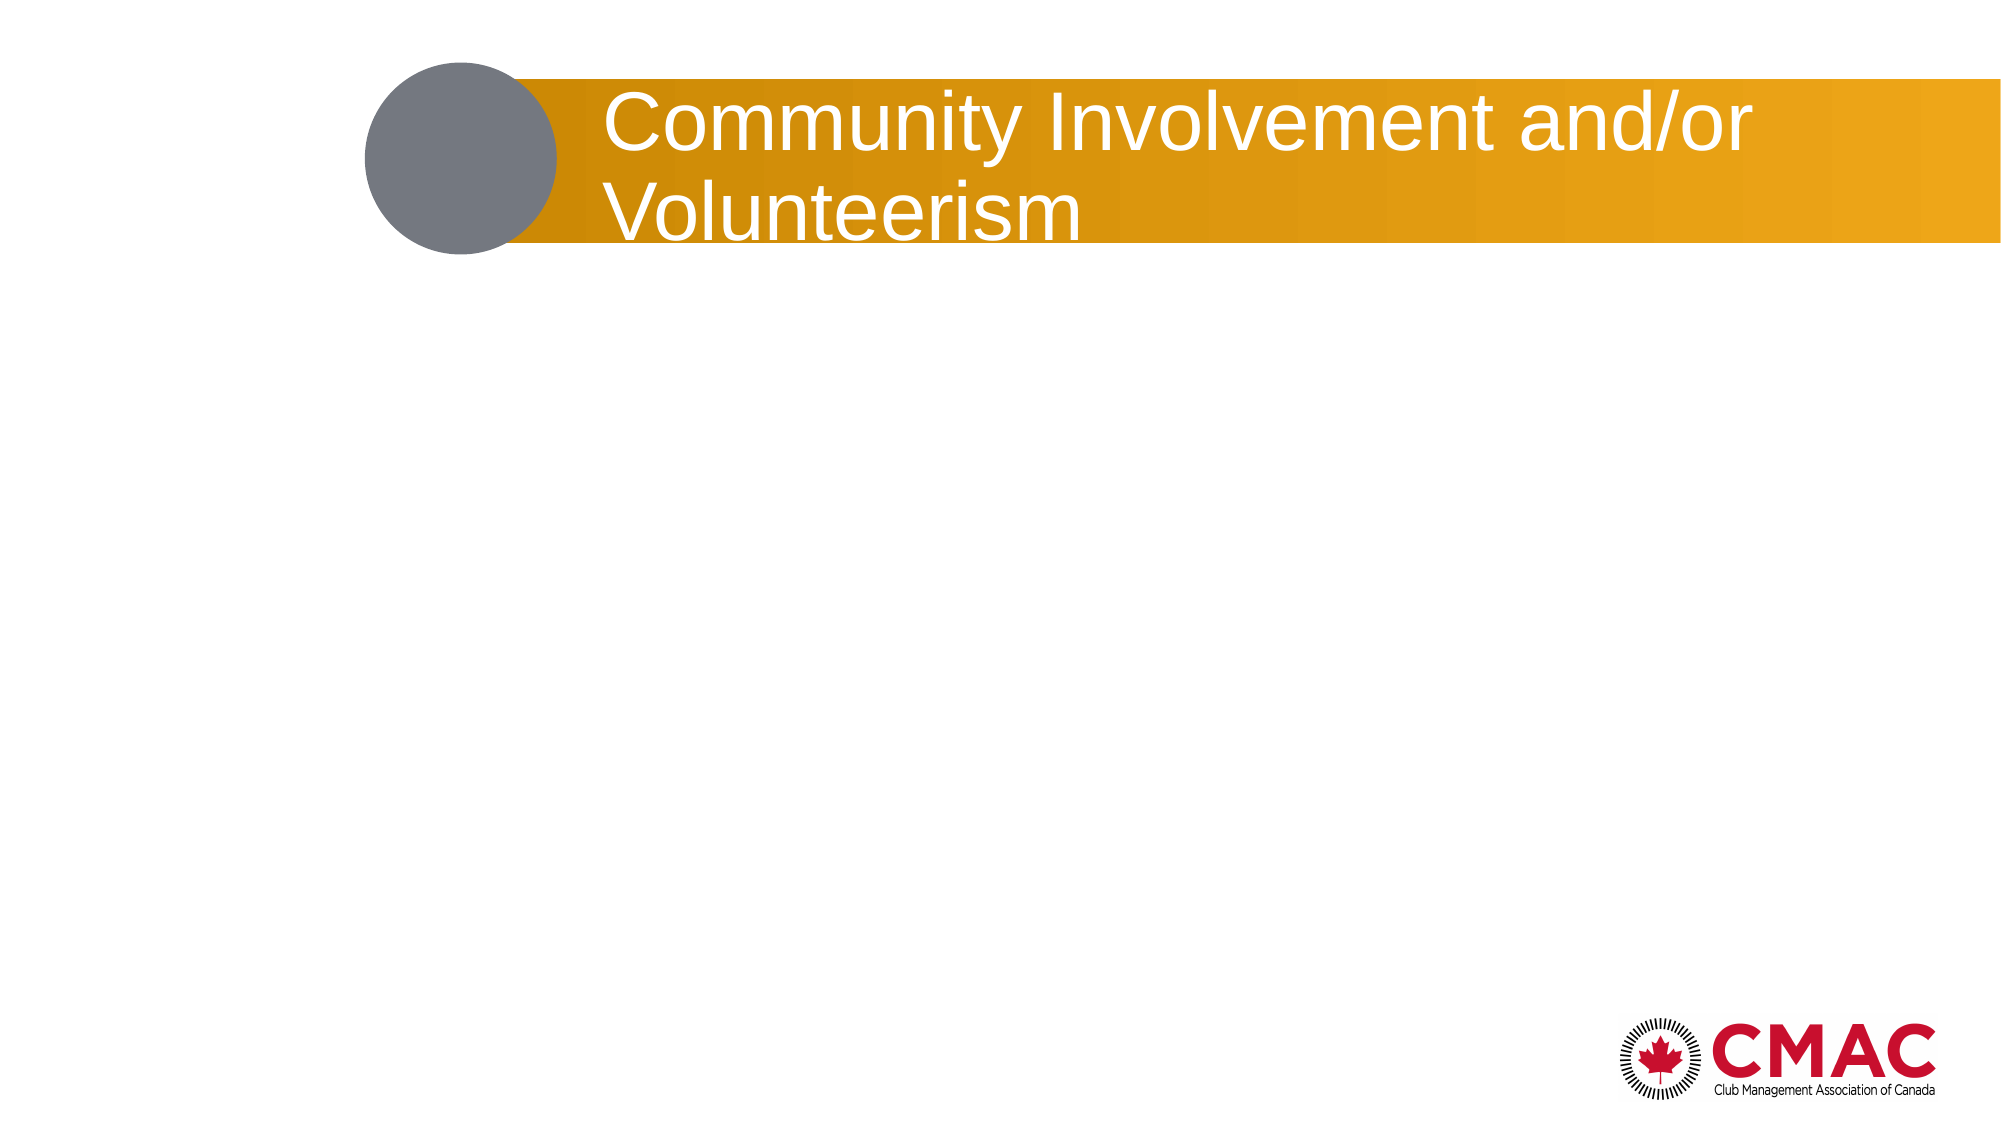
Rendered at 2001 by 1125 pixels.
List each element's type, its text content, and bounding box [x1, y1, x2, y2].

title Community Involvement and/or Volunteerism [587, 59, 1863, 278]
picture [1618, 1013, 1938, 1102]
